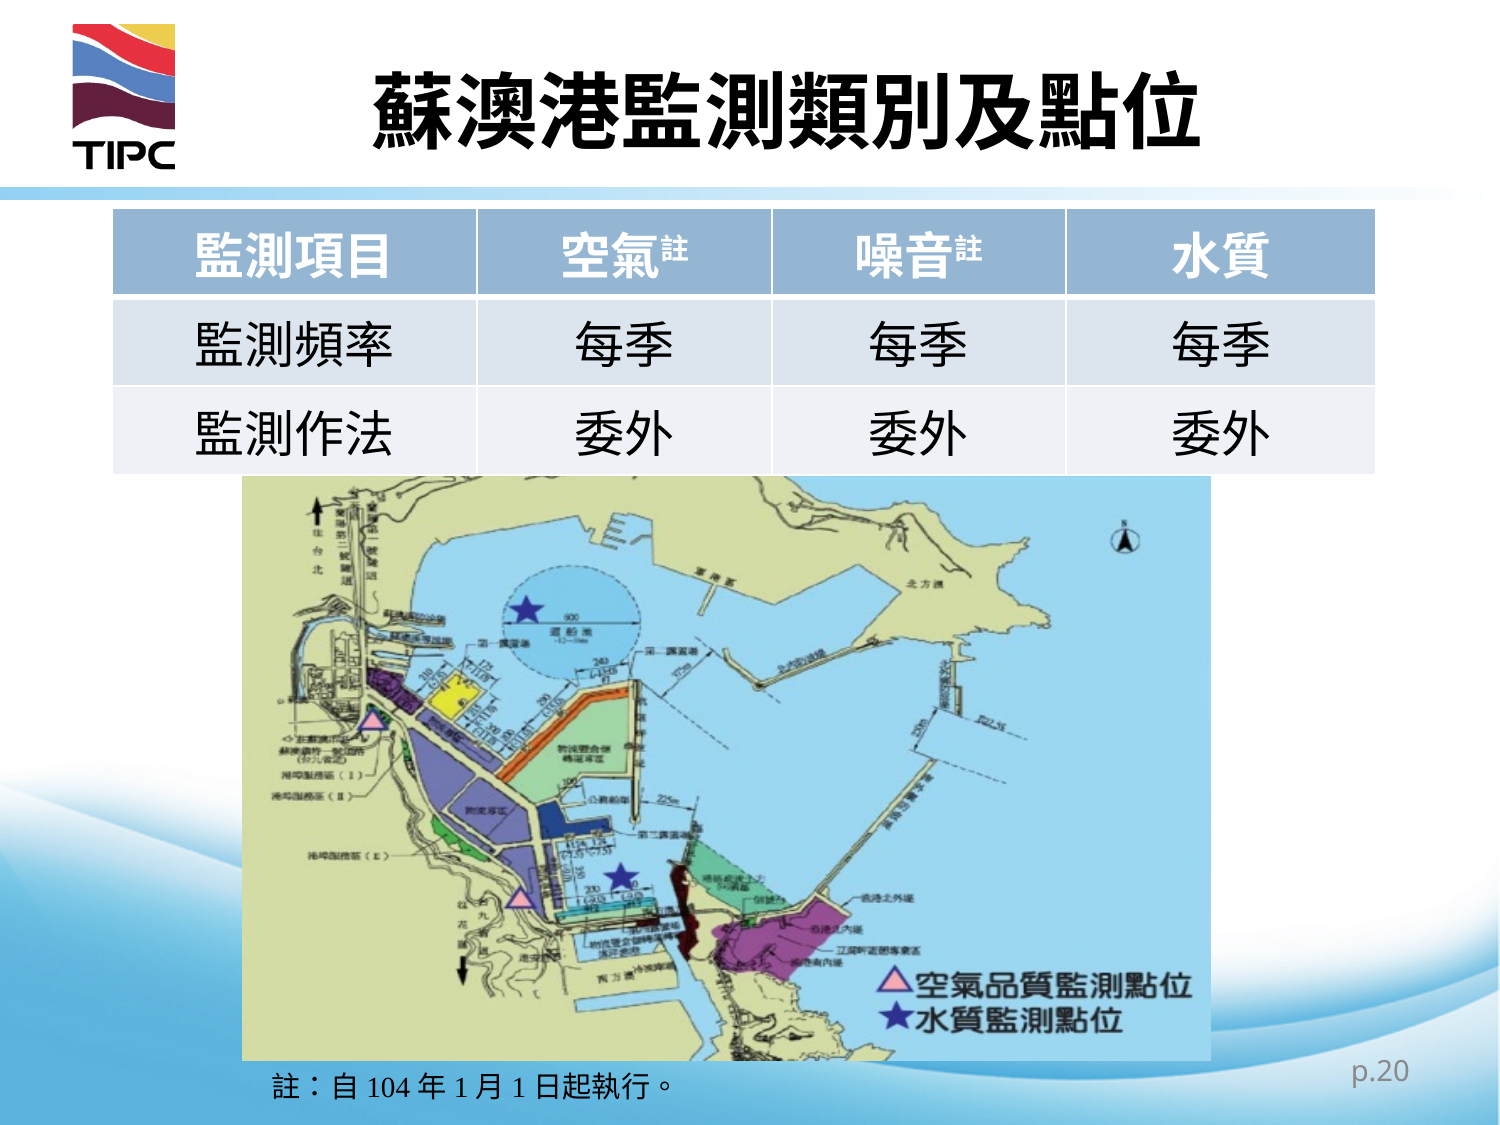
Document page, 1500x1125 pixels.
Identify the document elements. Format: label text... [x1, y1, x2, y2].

table_header 監測項目 [113, 209, 476, 294]
text_box 註：自104年1月1日起執行。 [256, 1069, 857, 1111]
table_header 空氣註 [478, 209, 771, 294]
table_cell 委外 [478, 387, 771, 473]
table_cell 監測作法 [113, 387, 476, 474]
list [241, 474, 1211, 1062]
slide_number p.20 [1074, 1042, 1425, 1103]
table_cell 委外 [1067, 387, 1375, 474]
table_cell 每季 [1067, 300, 1375, 385]
table_cell 每季 [773, 300, 1065, 385]
table_header 噪音註 [773, 209, 1065, 294]
picture [0, 210, 1500, 1125]
table_cell 每季 [478, 300, 771, 385]
table_cell 監測頻率 [113, 300, 476, 385]
table_header 水質 [1067, 209, 1375, 294]
table_cell 委外 [773, 387, 1065, 473]
title 蘇澳港監測類別及點位 [174, 42, 1400, 175]
